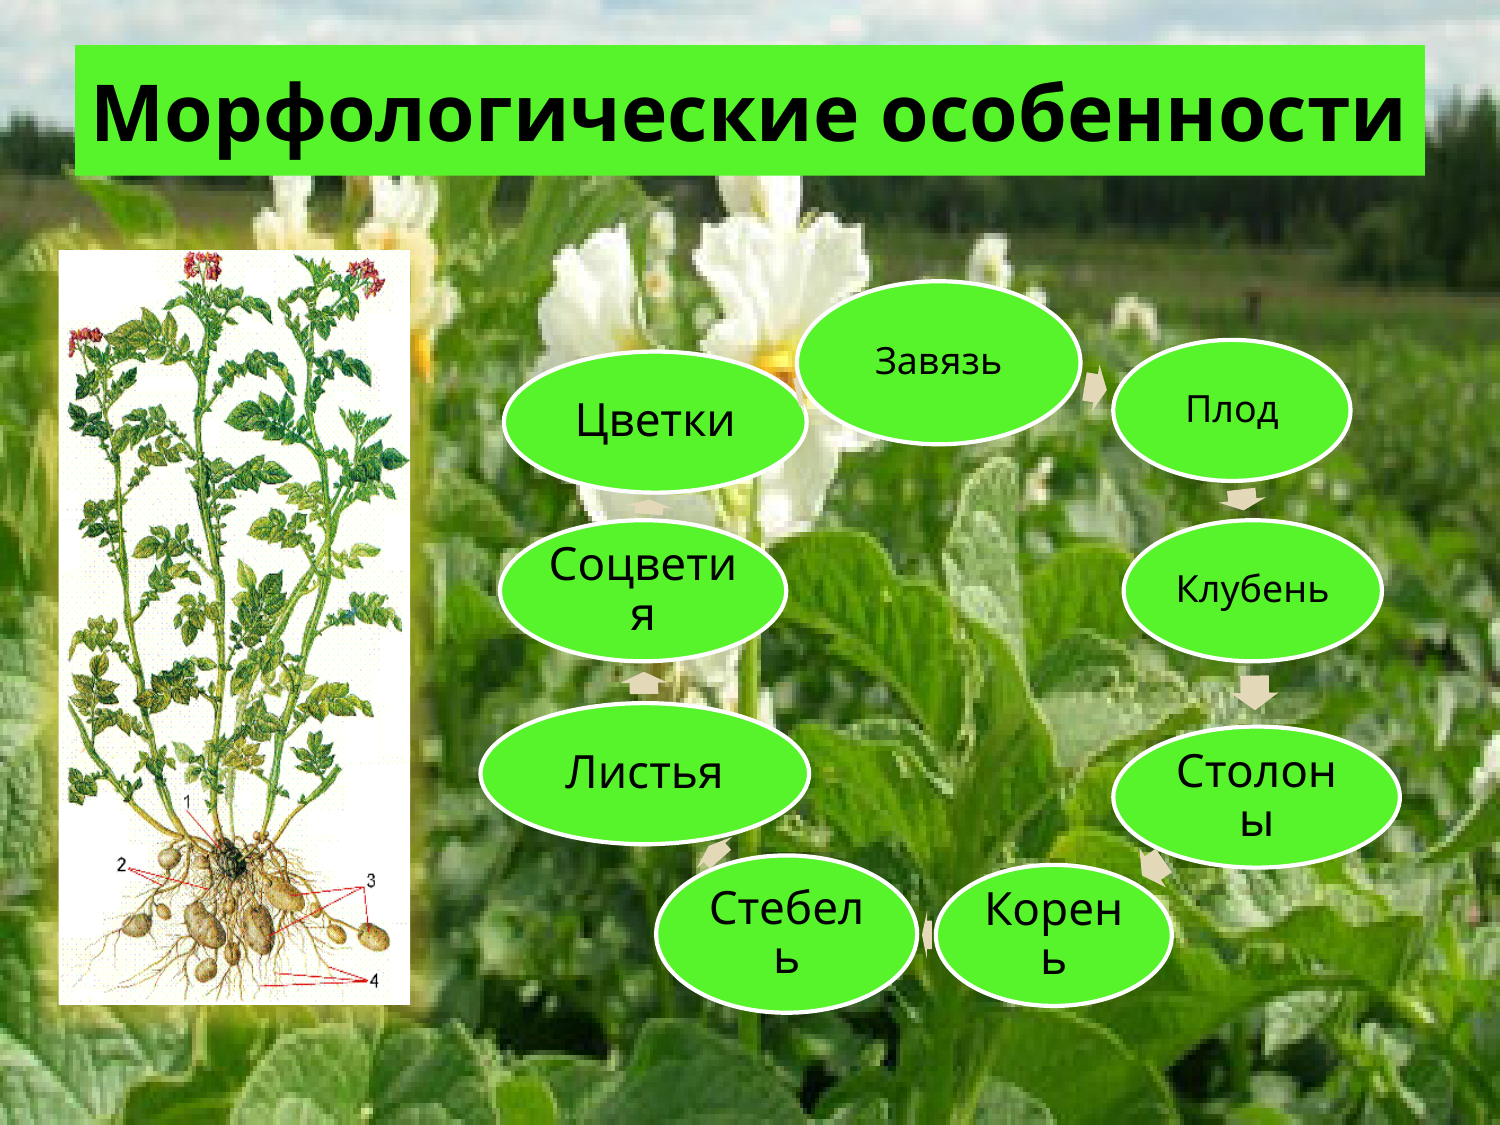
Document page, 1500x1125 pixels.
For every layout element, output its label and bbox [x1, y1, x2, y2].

picture [0, 0, 1500, 1125]
list [58, 249, 411, 1006]
list [456, 261, 1426, 1006]
